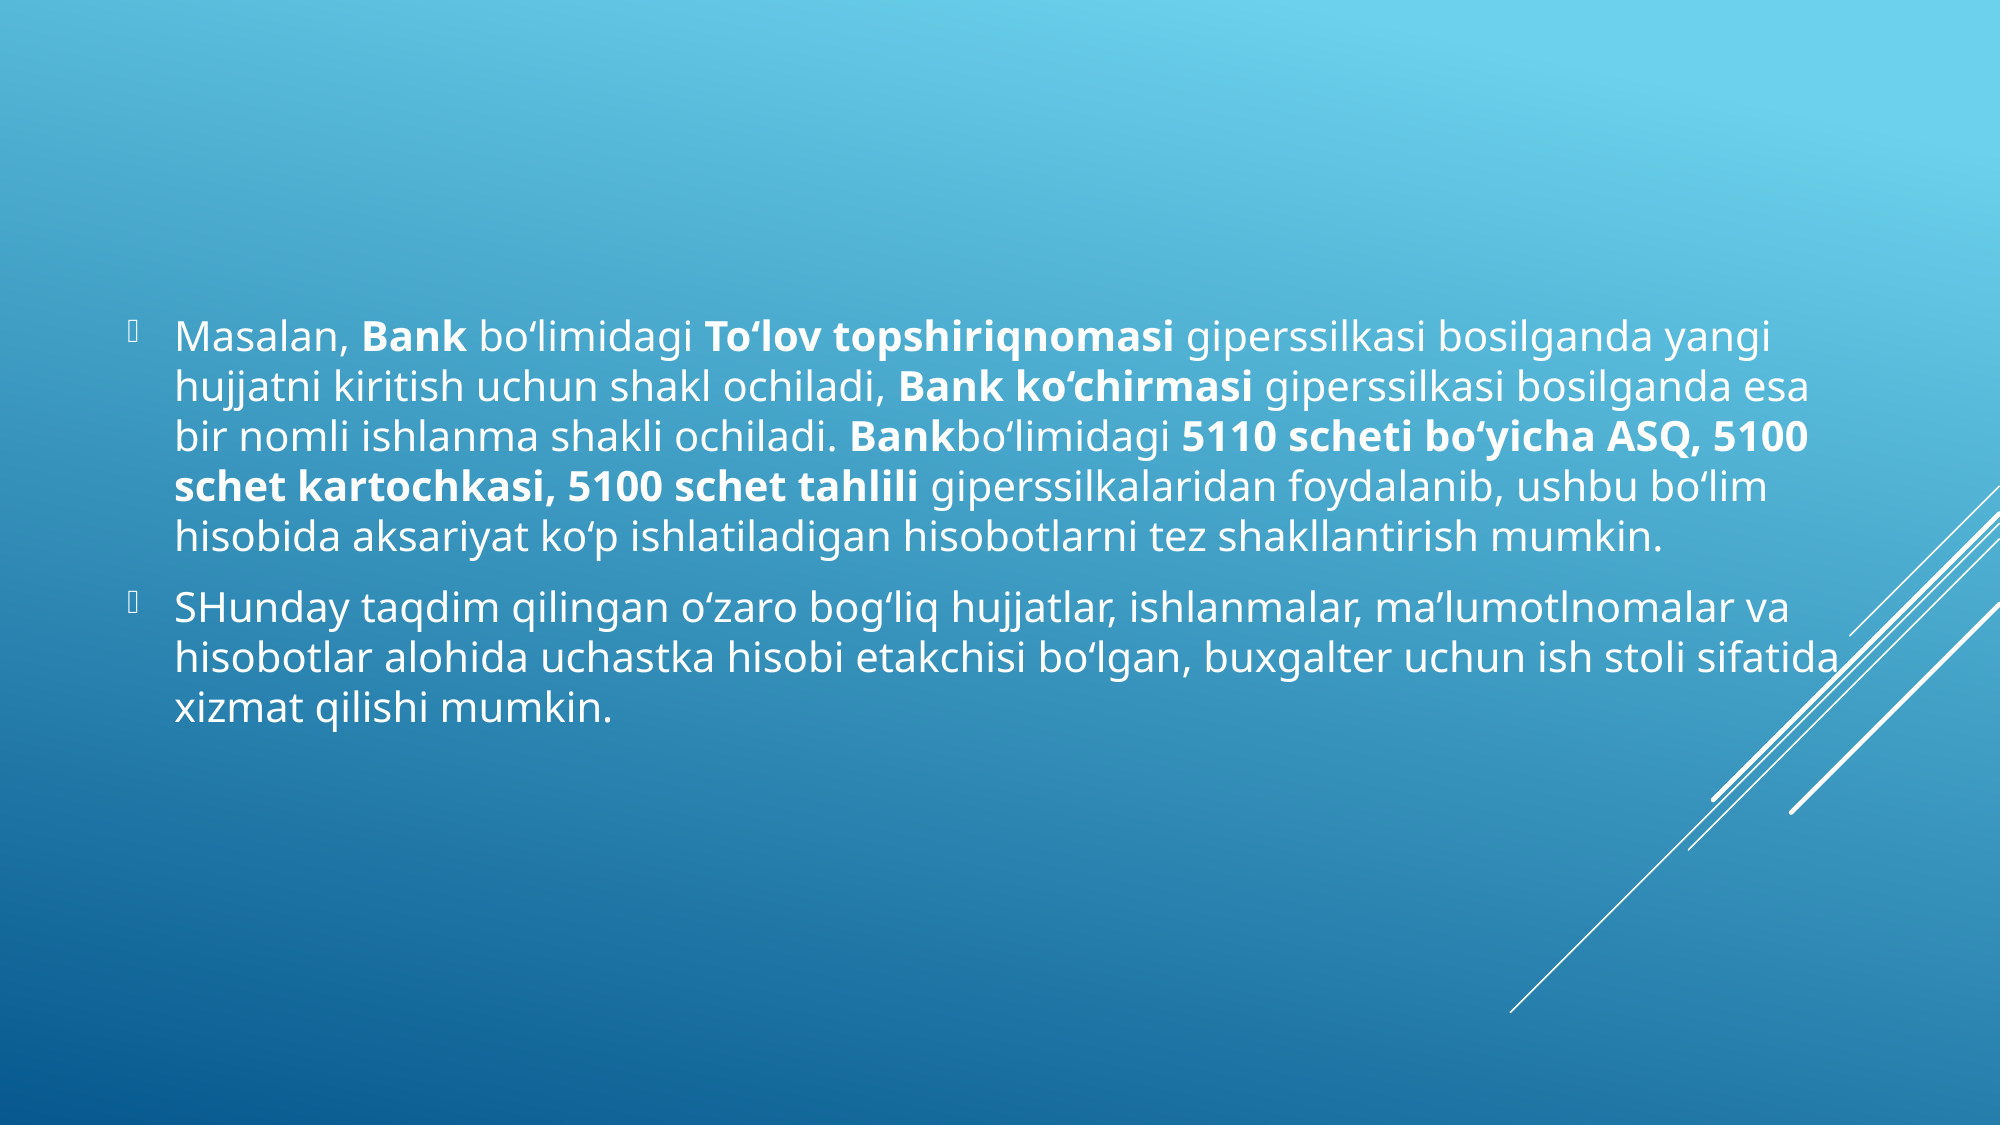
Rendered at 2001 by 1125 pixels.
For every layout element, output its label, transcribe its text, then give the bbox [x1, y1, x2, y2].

list Masalan, Bank bo‘limidagi To‘lov topshiriqnomasi giperssilkasi bosilganda yangi hujjatni kiritish uchun shakl ochiladi, Bank ko‘chirmasi giperssilkasi bosilganda esa bir nomli ishlanma shakli ochiladi. Bankbo‘limidagi 5110 scheti bo‘yicha ASQ, 5100 schet kartochkasi, 5100 schet tahlili giperssilkalaridan foydalanib, ushbu bo‘lim hisobida aksariyat ko‘p ishlatiladigan hisobotlarni tez shakllantirish mumkin. SHunday taqdim qilingan o‘zaro bog‘liq hujjatlar, ishlanmalar, ma’lumotlnomalar va hisobotlar alohida uchastka hisobi etakchisi bo‘lgan, buxgalter uchun ish stoli sifatida xizmat qilishi mumkin. [112, 101, 1877, 1011]
